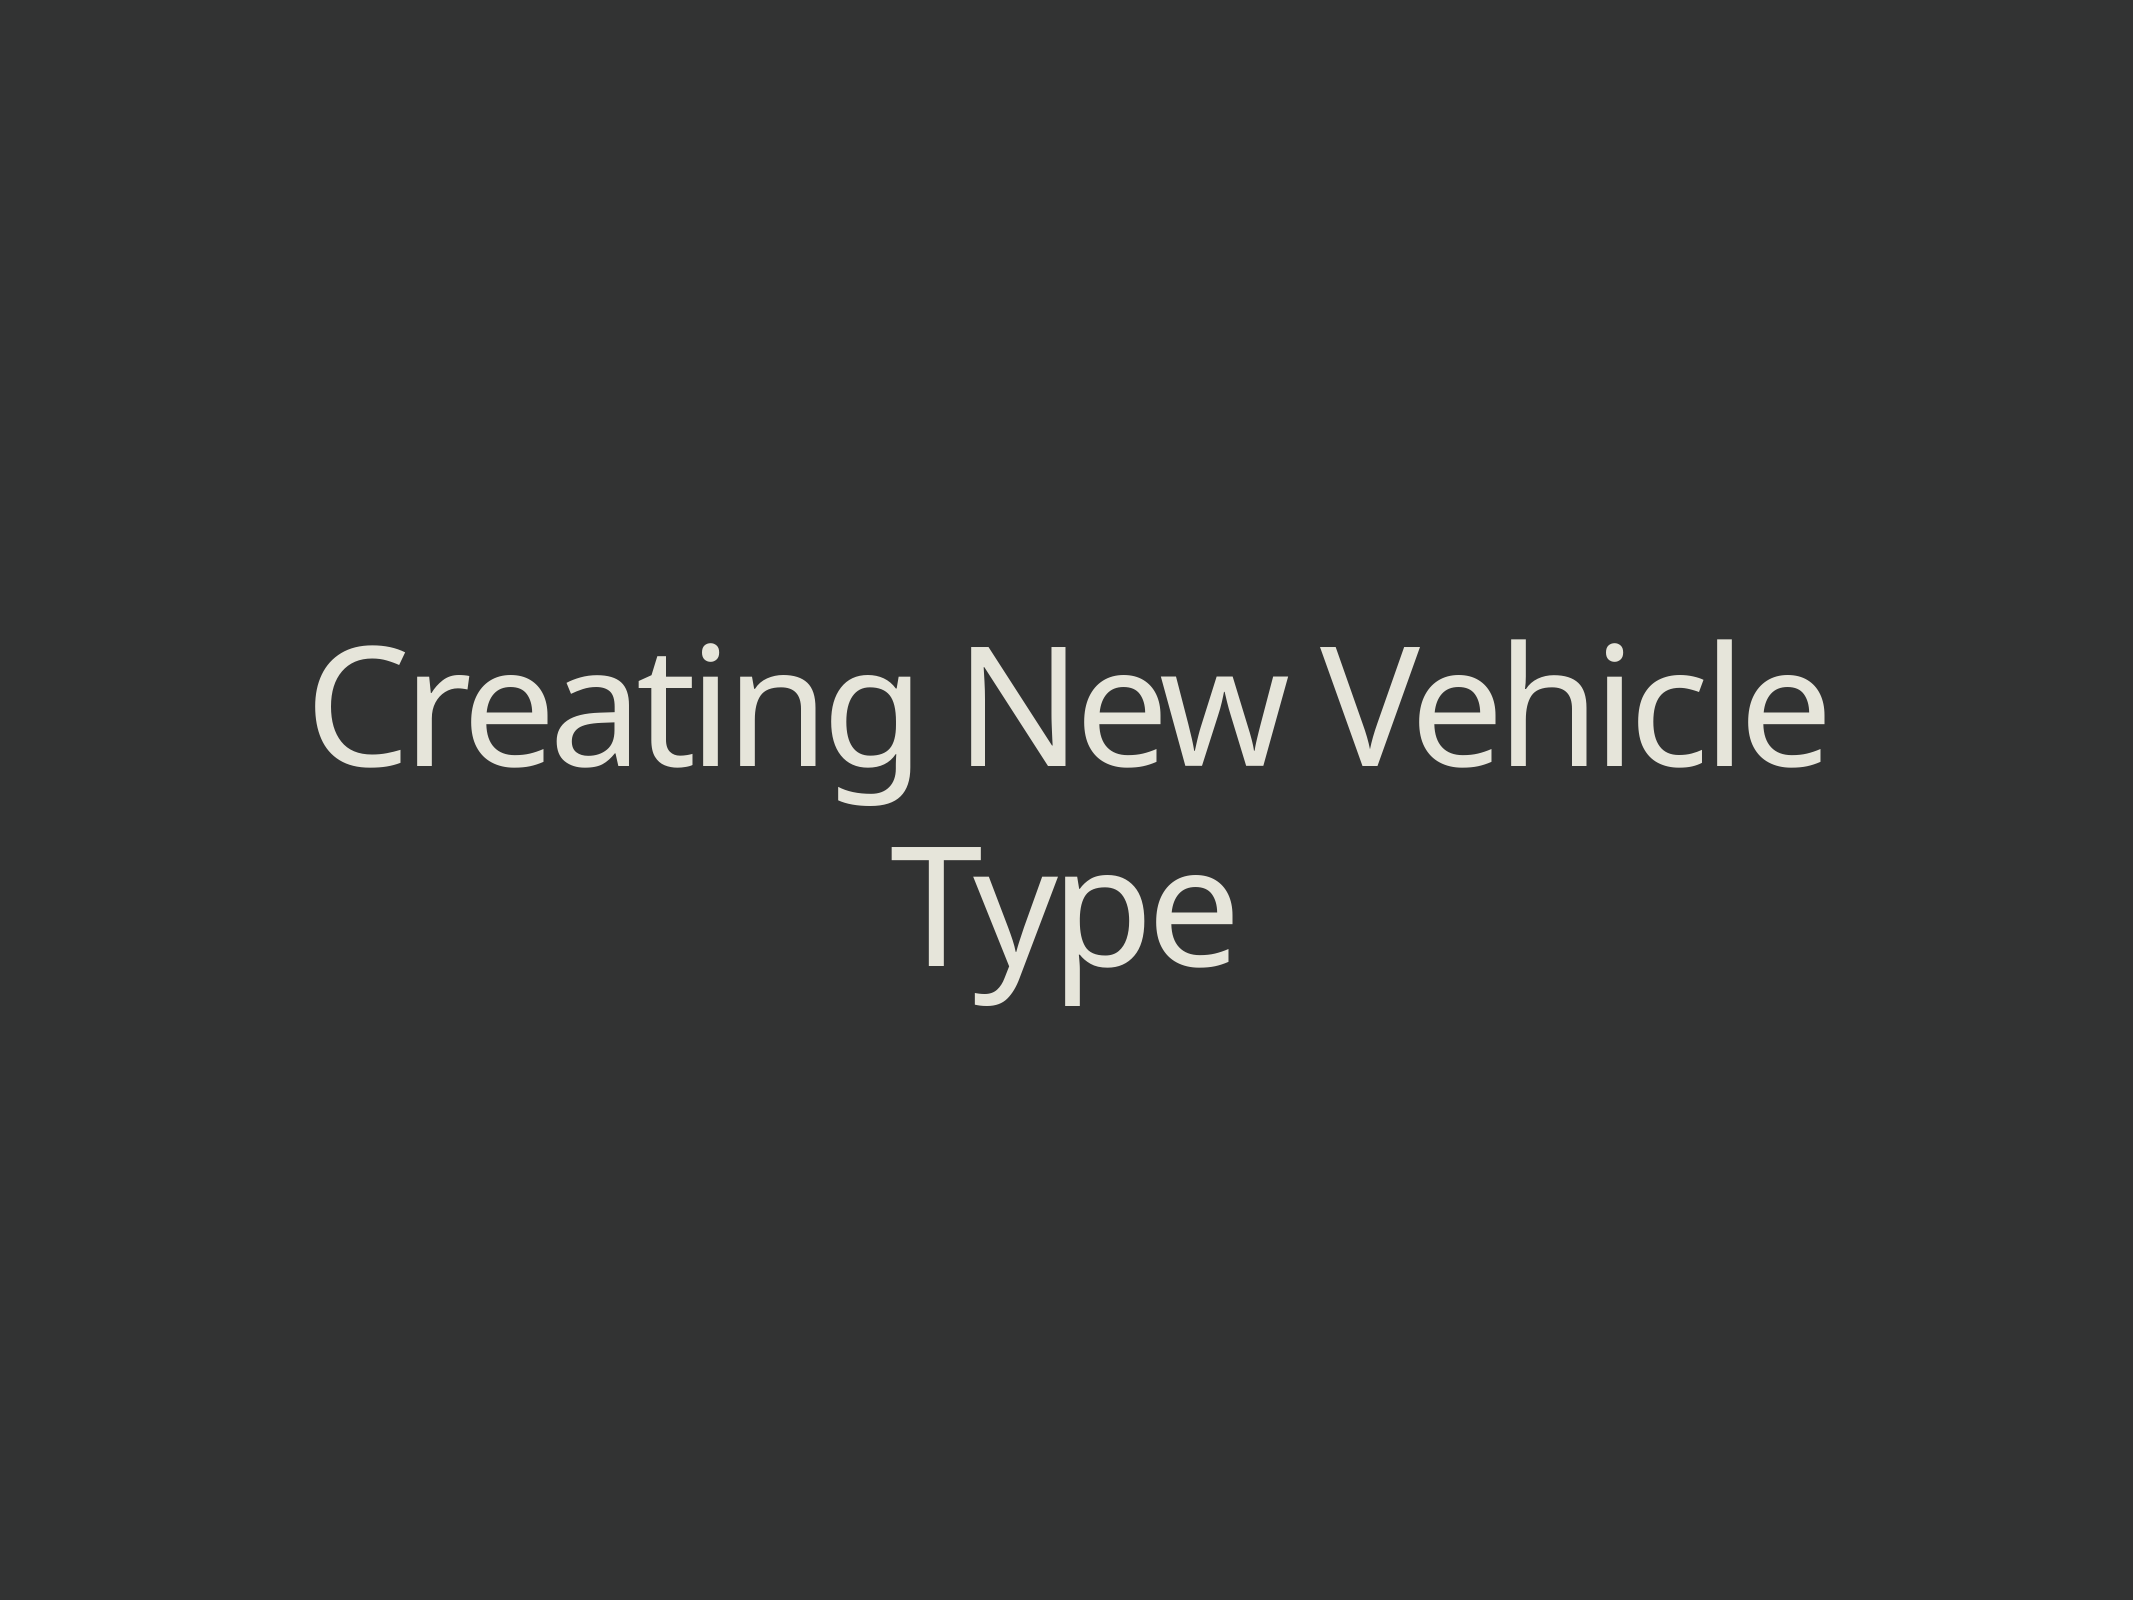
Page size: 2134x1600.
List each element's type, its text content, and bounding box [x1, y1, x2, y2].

text_box Creating New Vehicle Type [156, 622, 1977, 977]
